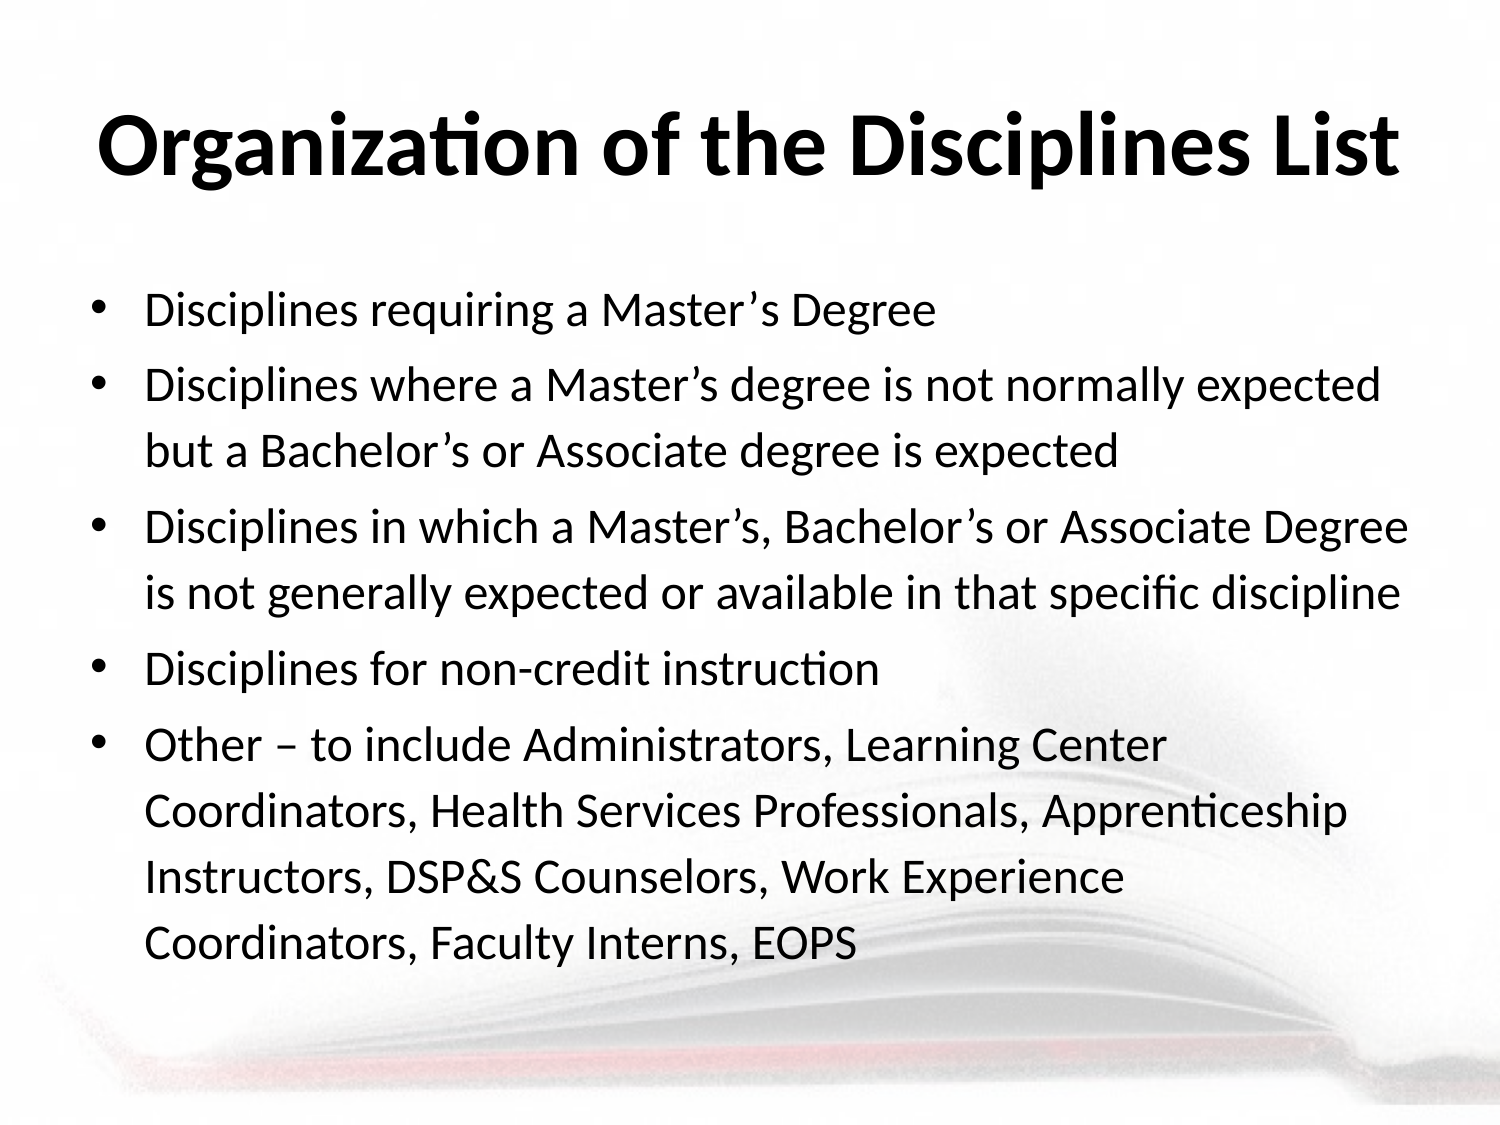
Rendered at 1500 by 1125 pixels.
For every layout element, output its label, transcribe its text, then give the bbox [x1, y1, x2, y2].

list Disciplines requiring a Master’s Degree Disciplines where a Master’s degree is not normally expected but a Bachelor’s or Associate degree is expected Disciplines in which a Master’s, Bachelor’s or Associate Degree is not generally expected or available in that specific discipline Disciplines for non-credit instruction Other – to include Administrators, Learning Center Coordinators, Health Services Professionals, Apprenticeship Instructors, DSP&S Counselors, Work Experience Coordinators, Faculty Interns, EOPS [75, 262, 1425, 1005]
title Organization of the Disciplines List [75, 45, 1425, 233]
